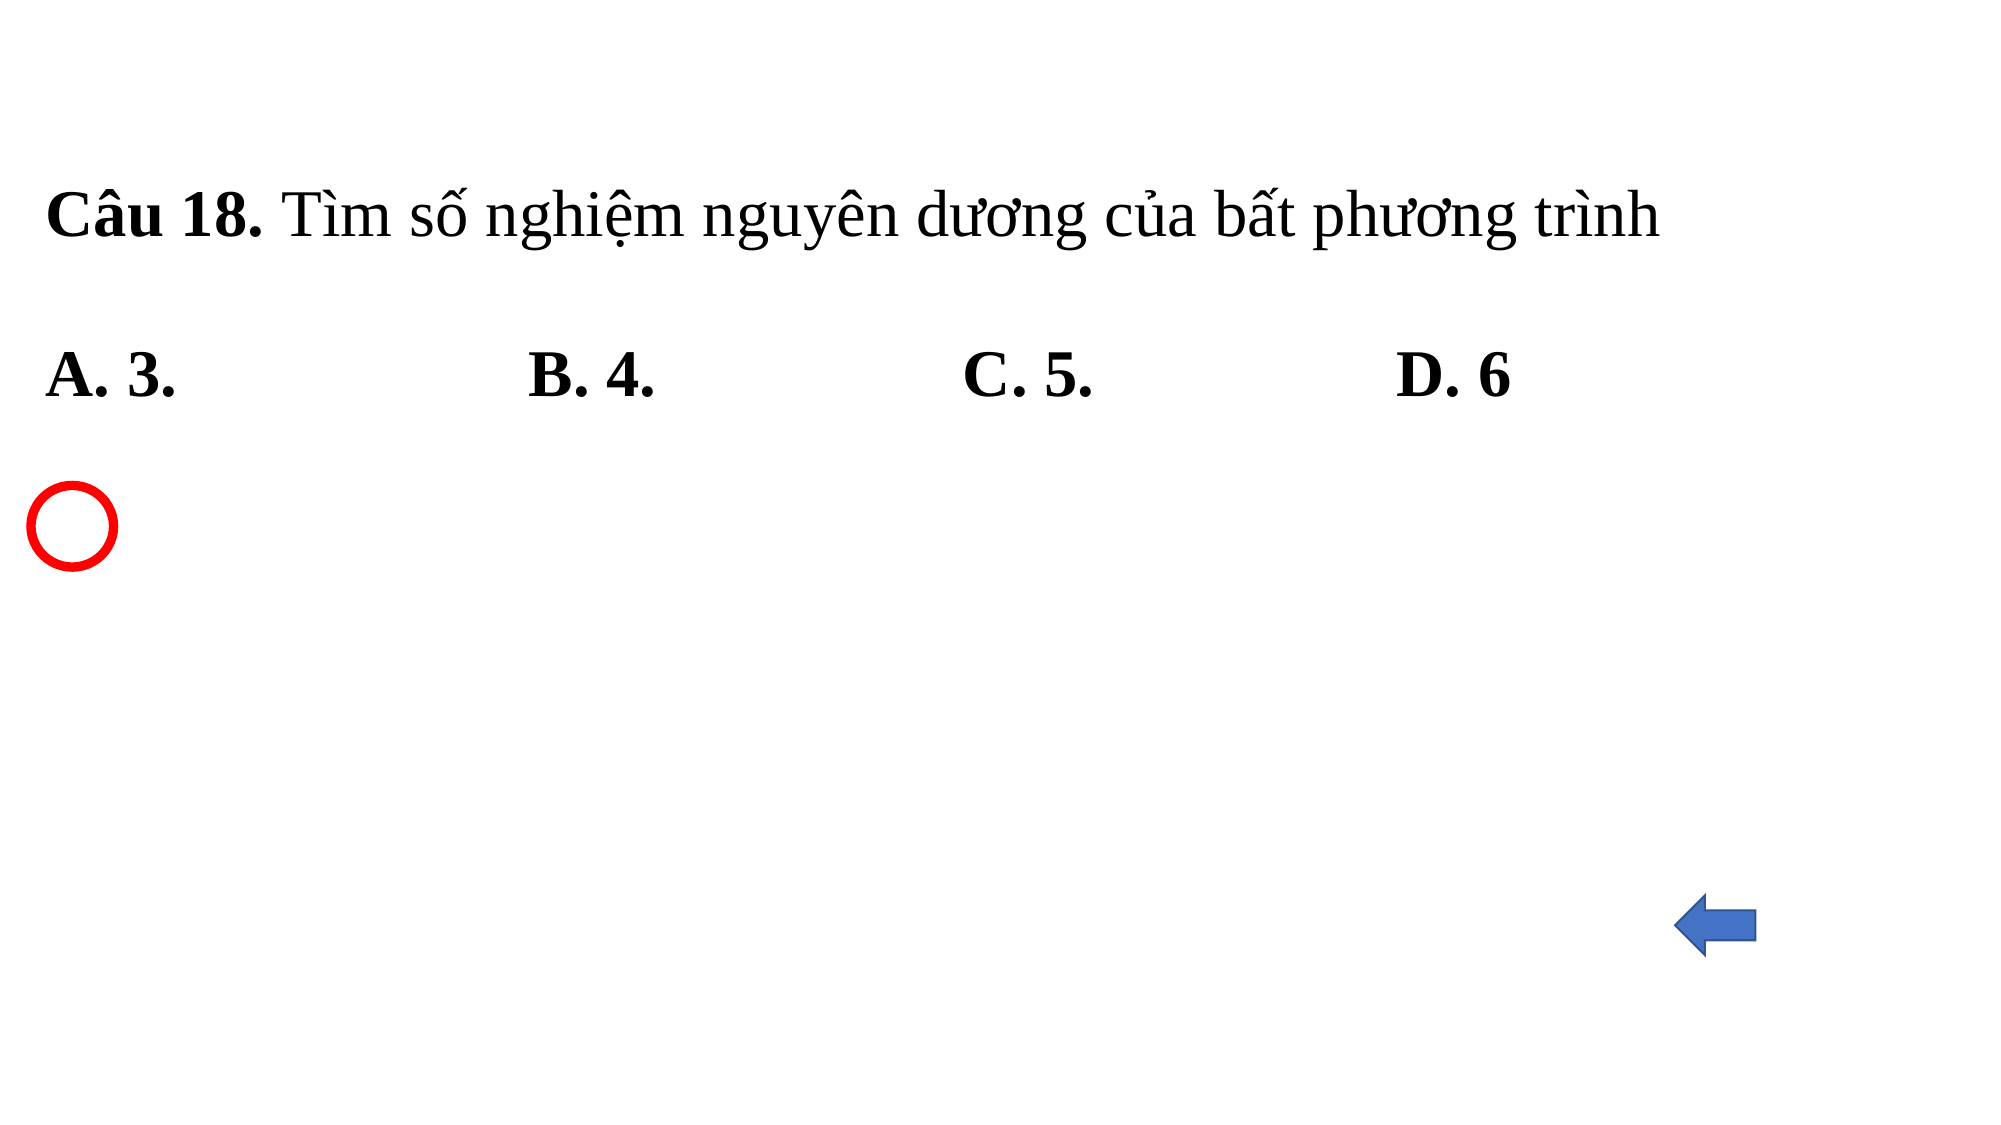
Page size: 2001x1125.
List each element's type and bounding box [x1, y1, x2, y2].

text_box [1673, 893, 1757, 958]
text_box [29, 484, 115, 569]
